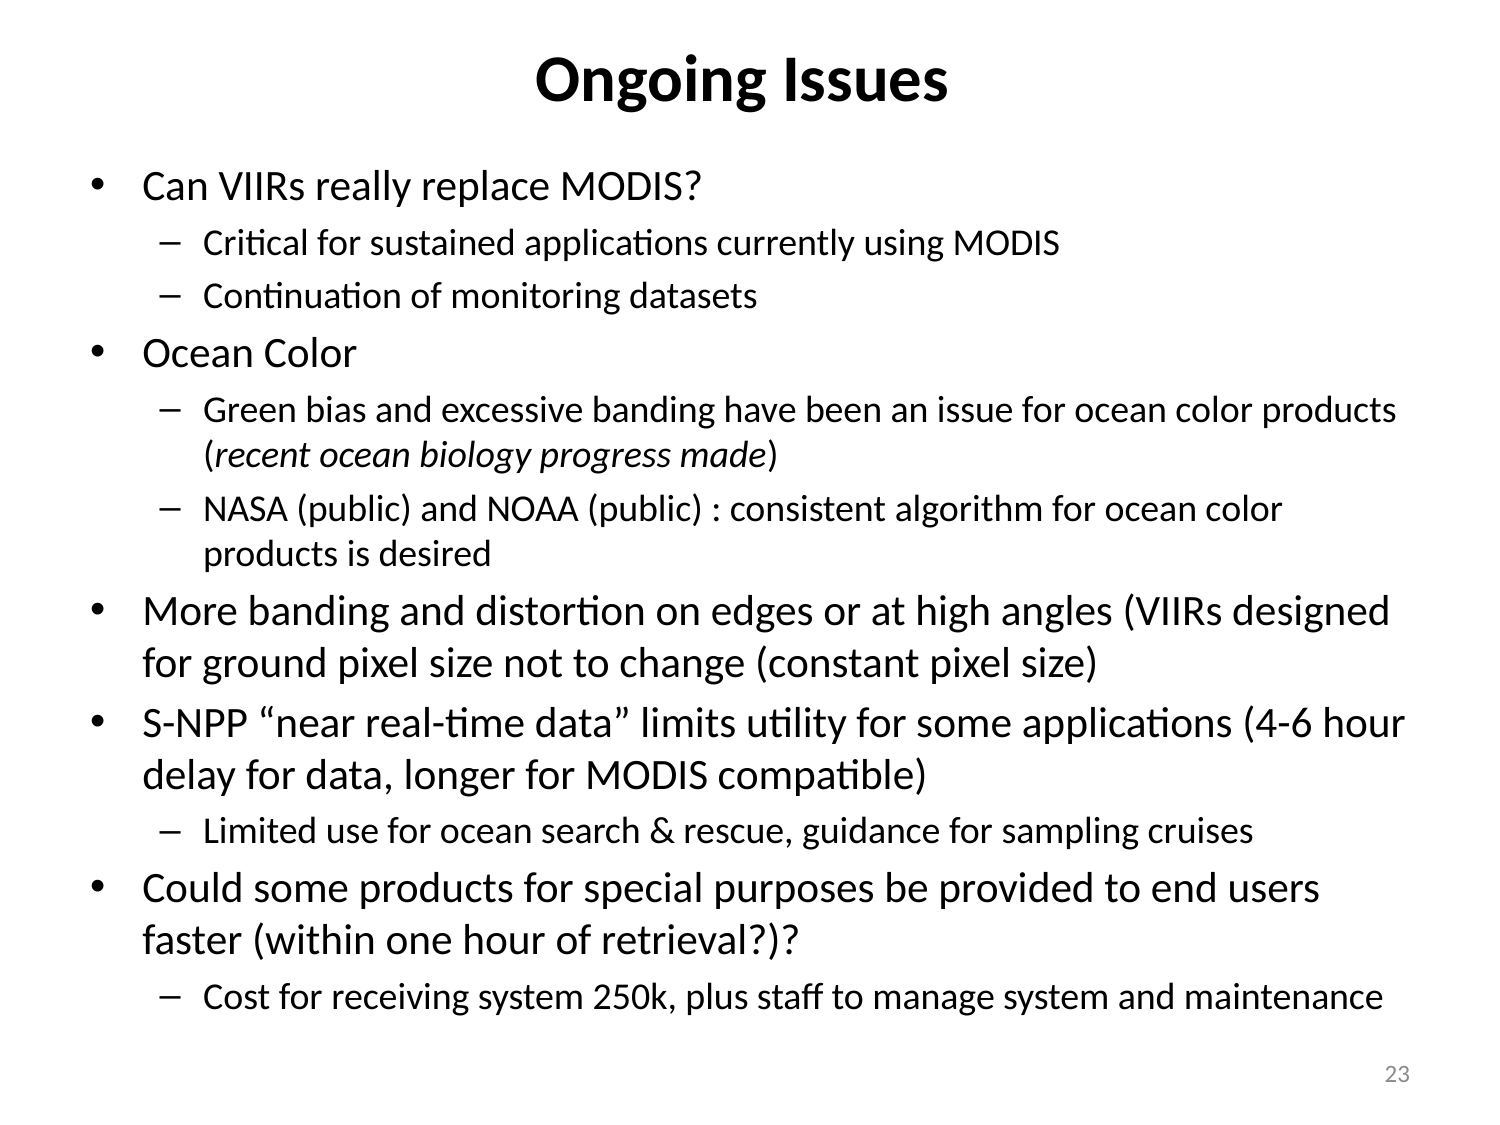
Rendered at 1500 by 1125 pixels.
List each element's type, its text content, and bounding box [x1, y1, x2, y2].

list Can VIIRs really replace MODIS? Critical for sustained applications currently using MODIS Continuation of monitoring datasets Ocean Color Green bias and excessive banding have been an issue for ocean color products (recent ocean biology progress made) NASA (public) and NOAA (public) : consistent algorithm for ocean color products is desired More banding and distortion on edges or at high angles (VIIRs designed for ground pixel size not to change (constant pixel size) S-NPP “near real-time data” limits utility for some applications (4-6 hour delay for data, longer for MODIS compatible) Limited use for ocean search & rescue, guidance for sampling cruises Could some products for special purposes be provided to end users faster (within one hour of retrieval?)? Cost for receiving system 250k, plus staff to manage system and maintenance [75, 149, 1425, 1050]
title Ongoing Issues [75, 12, 1425, 138]
slide_number 23 [1074, 1042, 1425, 1103]
